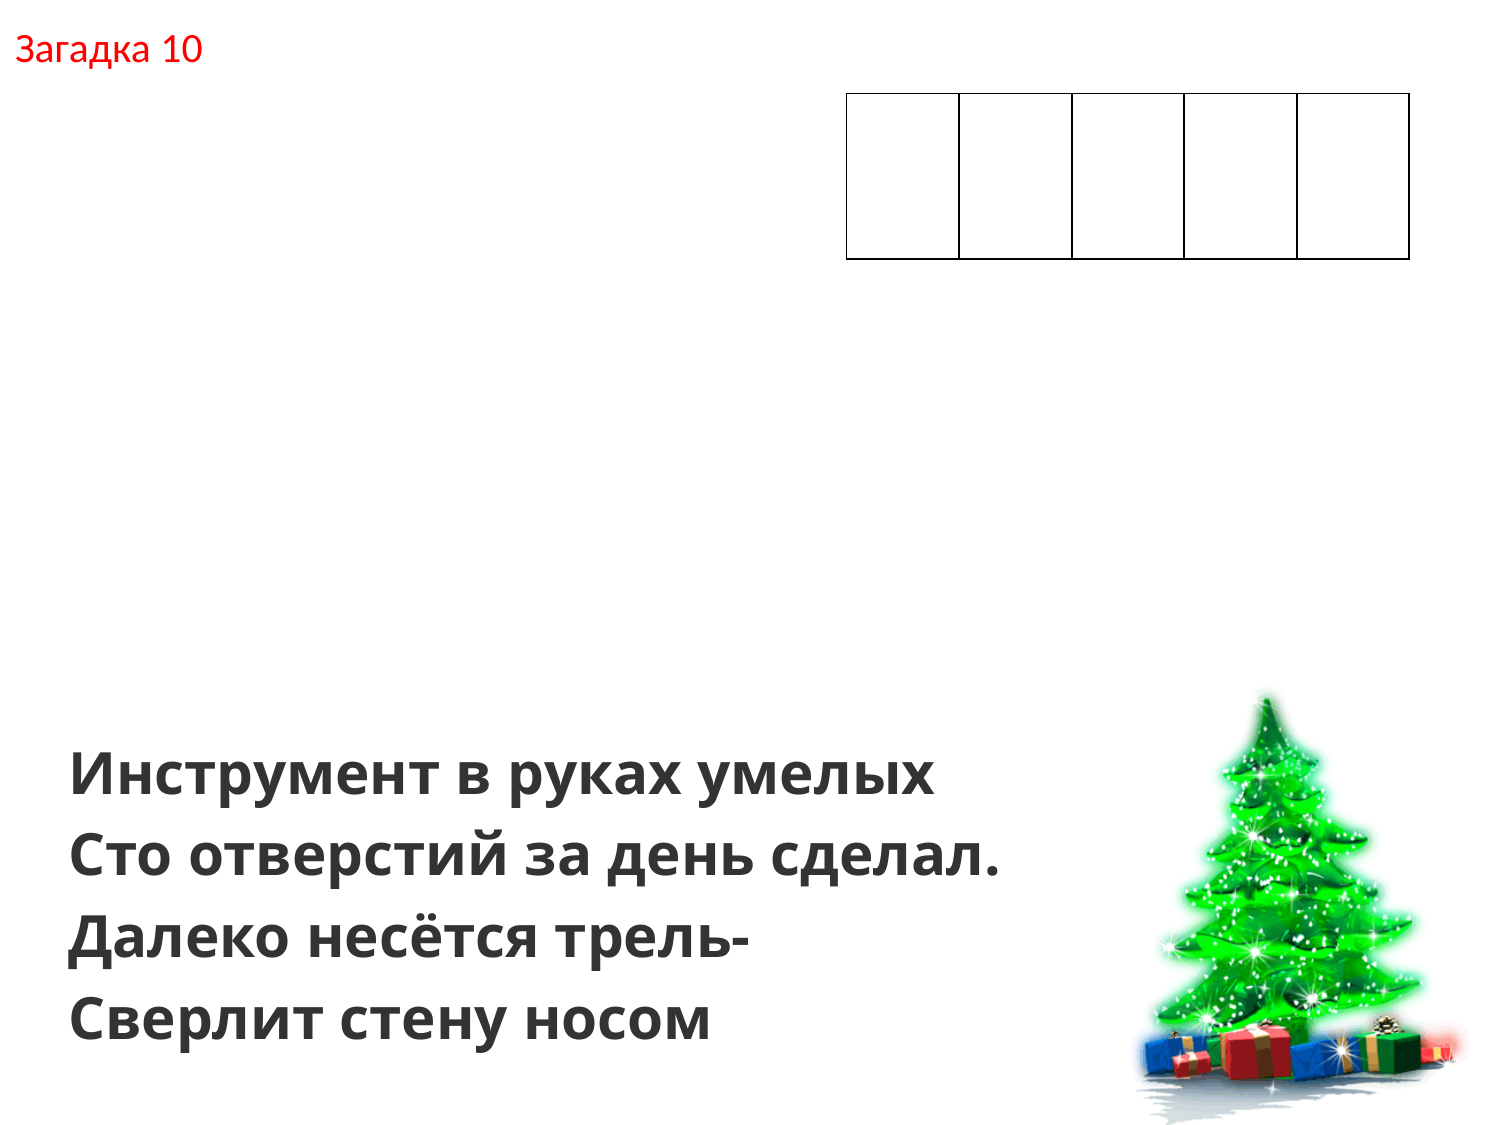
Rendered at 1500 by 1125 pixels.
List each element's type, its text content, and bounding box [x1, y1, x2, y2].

table_header [1298, 94, 1408, 258]
table_header [960, 94, 1071, 258]
picture [1127, 683, 1473, 1125]
table_header [847, 94, 958, 258]
table_header [1185, 94, 1296, 258]
list Инструмент в руках умелых Сто отверстий за день сделал. Далеко несётся трель- Сверлит стену носом [53, 688, 1122, 985]
table_header [1073, 94, 1183, 258]
text_box Загадка 10 [0, 13, 526, 79]
